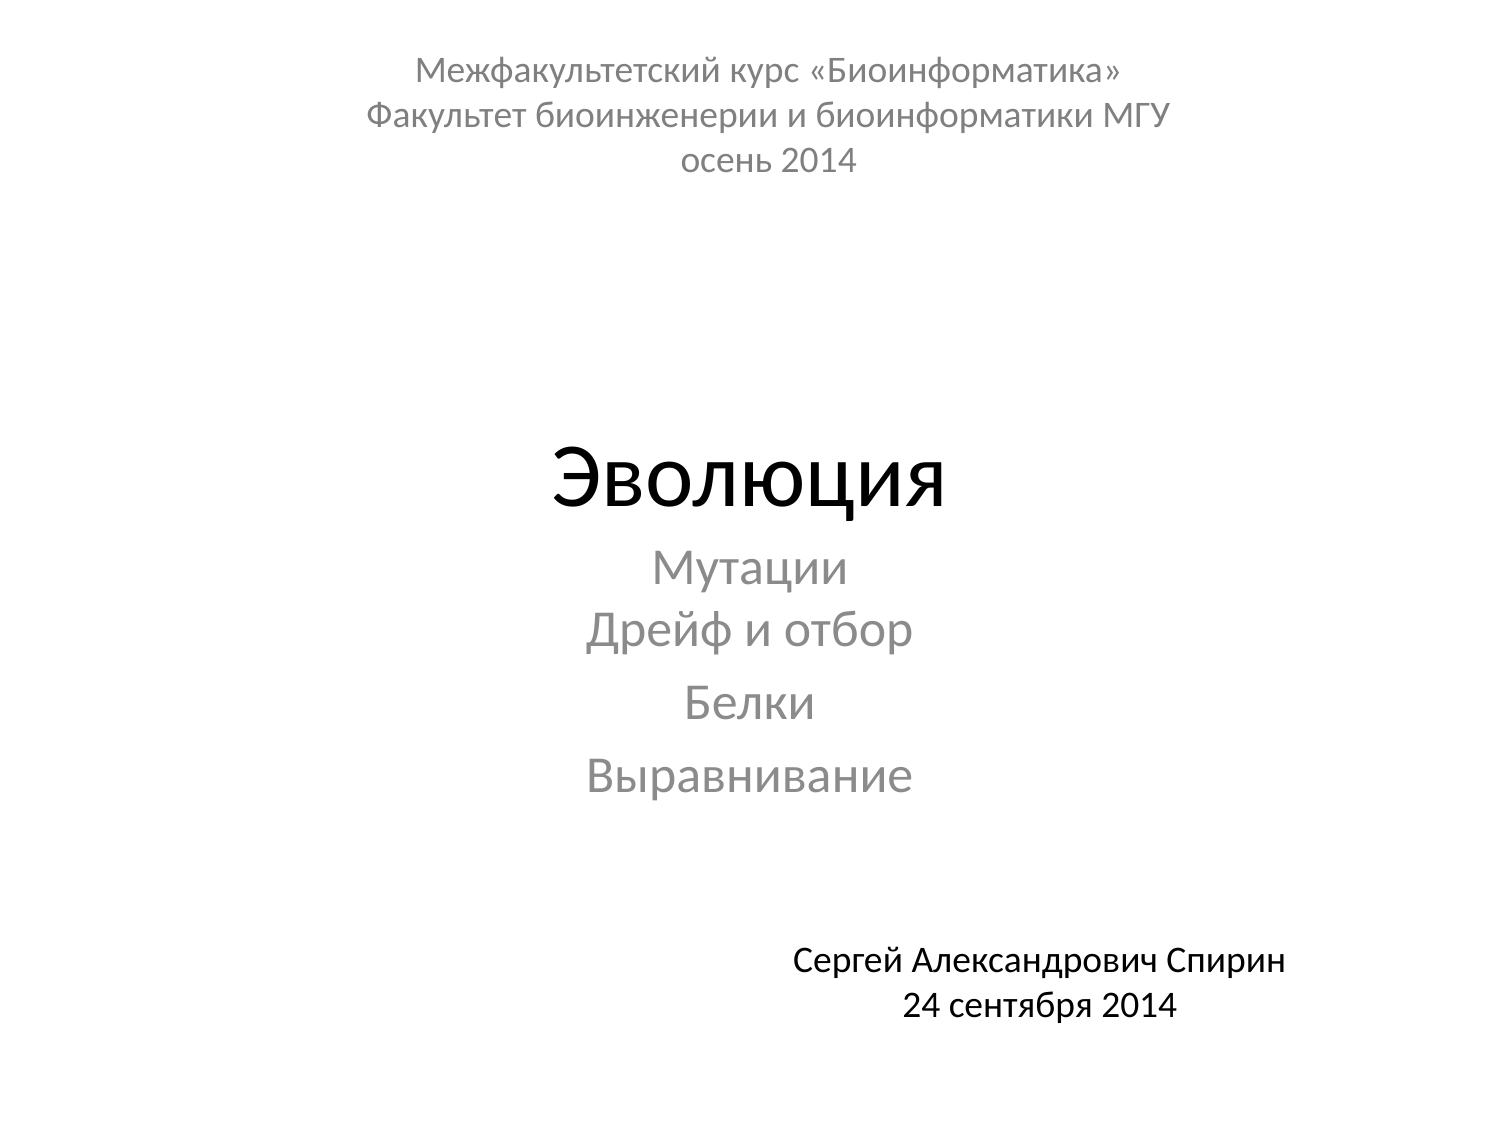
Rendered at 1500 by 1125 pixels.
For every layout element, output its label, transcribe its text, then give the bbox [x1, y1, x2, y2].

text_box Межфакультетский курс «Биоинформатика» Факультет биоинженерии и биоинформатики МГУ осень 2014 [75, 37, 1463, 188]
subtitle Мутации Дрейф и отбор Белки Выравнивание [225, 525, 1275, 813]
text_box Сергей Александрович Спирин 24 сентября 2014 [778, 927, 1302, 1033]
title Эволюция [112, 349, 1388, 591]
